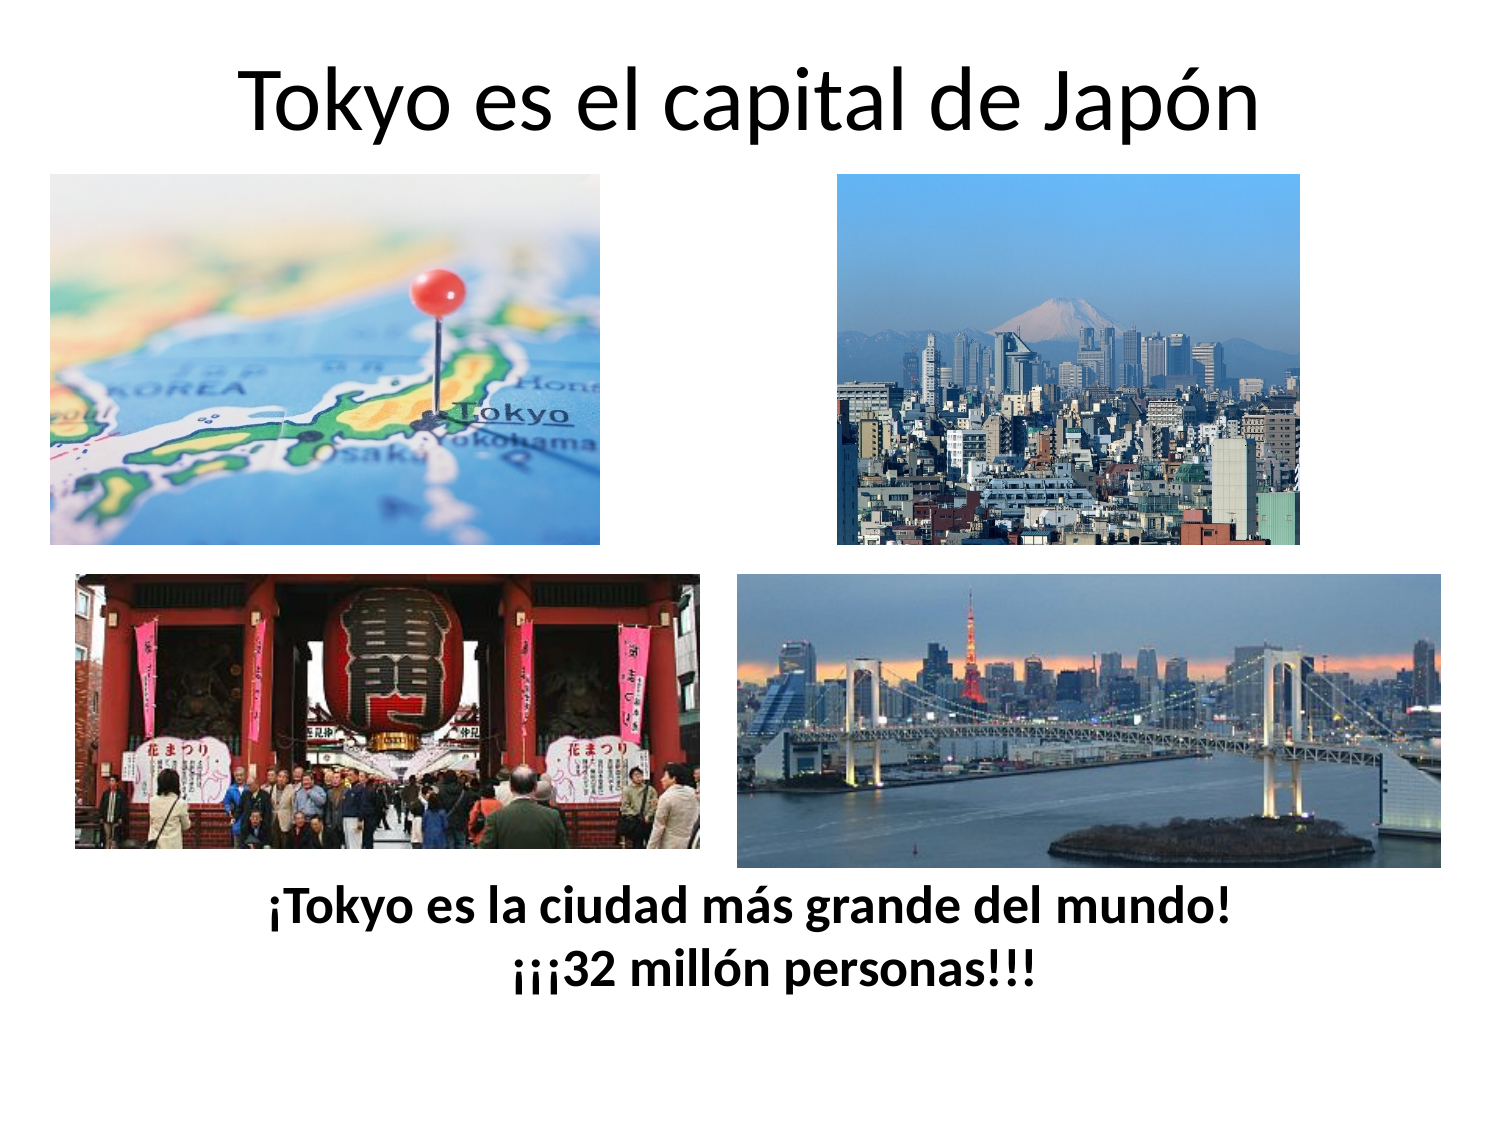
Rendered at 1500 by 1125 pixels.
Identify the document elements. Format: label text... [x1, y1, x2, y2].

picture [49, 174, 601, 545]
list ¡Tokyo es la ciudad más grande del mundo! ¡¡¡32 millón personas!!! [75, 875, 1425, 1005]
picture [837, 174, 1301, 545]
picture [737, 574, 1441, 868]
title Tokyo es el capital de Japón [75, 0, 1425, 188]
picture [74, 574, 701, 849]
